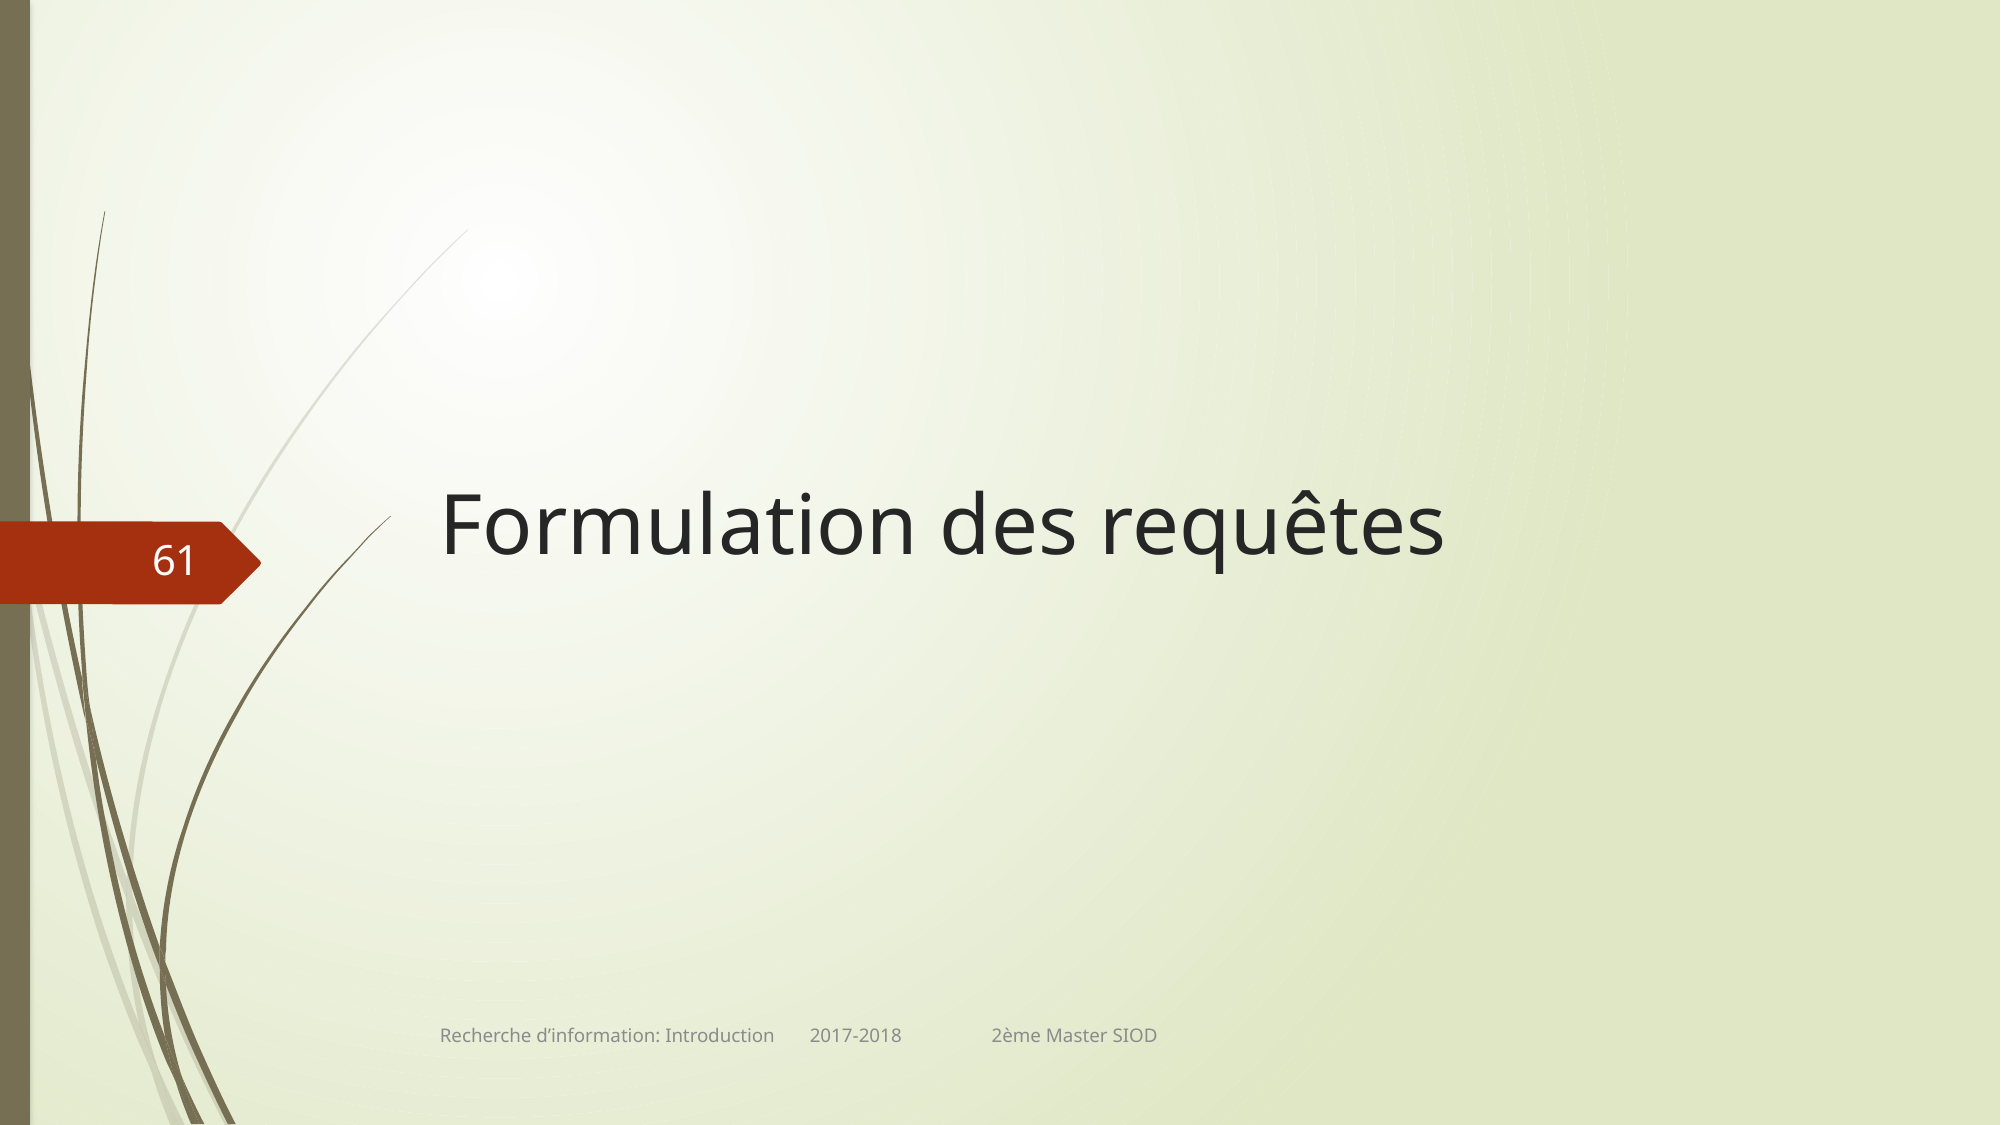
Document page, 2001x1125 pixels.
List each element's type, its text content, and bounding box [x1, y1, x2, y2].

footer Recherche d’information: Introduction 2017-2018 2ème Master SIOD [424, 1006, 1675, 1067]
slide_number 61 [87, 532, 216, 592]
title Formulation des requêtes [424, 337, 1888, 579]
